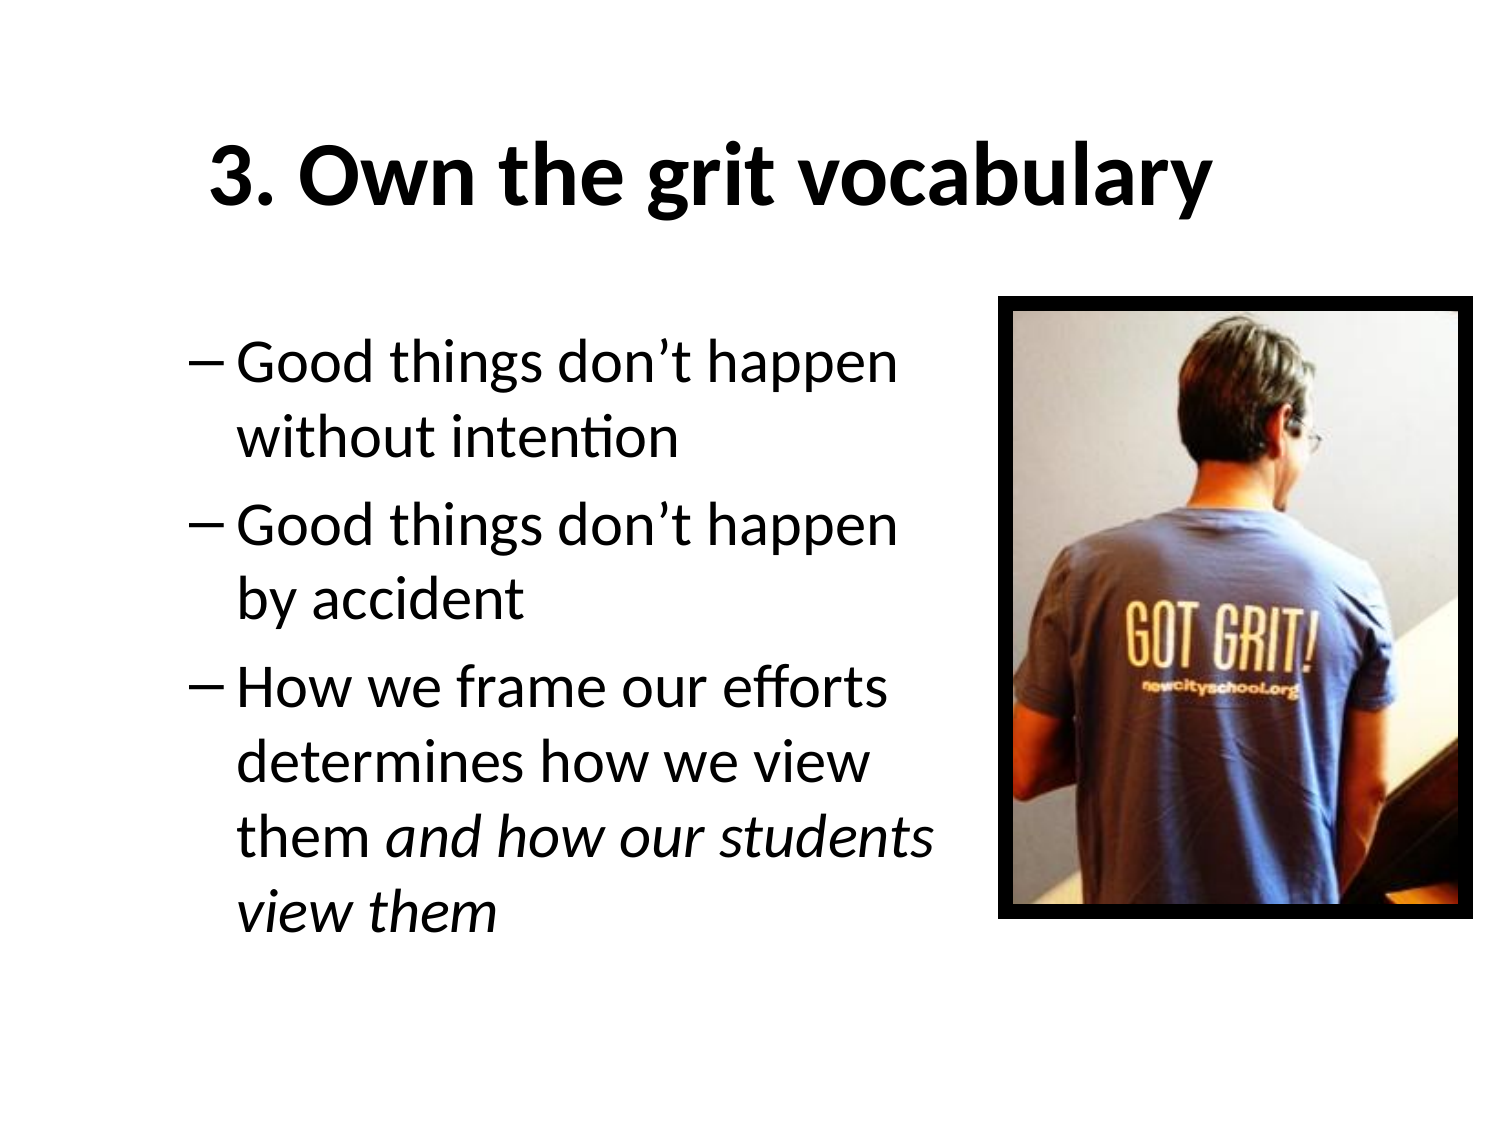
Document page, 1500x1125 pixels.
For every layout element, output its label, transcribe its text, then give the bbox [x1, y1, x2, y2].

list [1012, 310, 1459, 905]
list Good things don’t happen without intention Good things don’t happen by accident How we frame our efforts determines how we view them and how our students view them [99, 312, 975, 1014]
title 3. Own the grit vocabulary [75, 59, 1369, 278]
